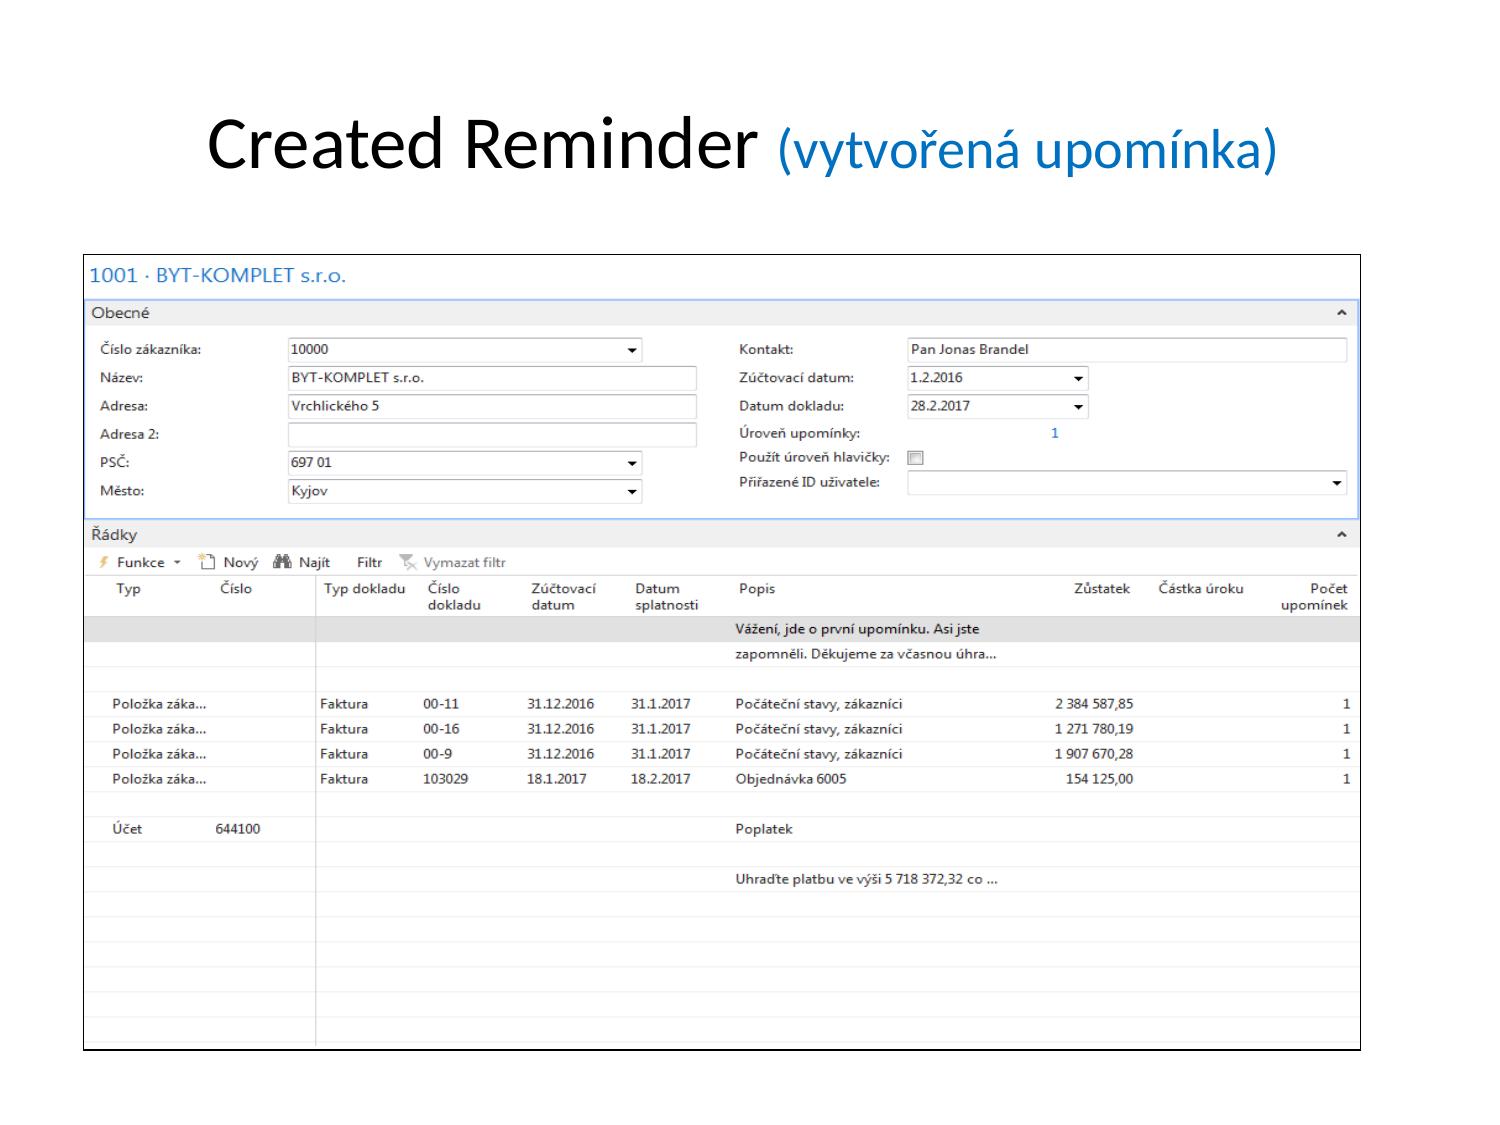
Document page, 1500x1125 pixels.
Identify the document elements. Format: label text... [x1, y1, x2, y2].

picture [83, 255, 1361, 1050]
title Created Reminder (vytvořená upomínka) [75, 45, 1425, 233]
